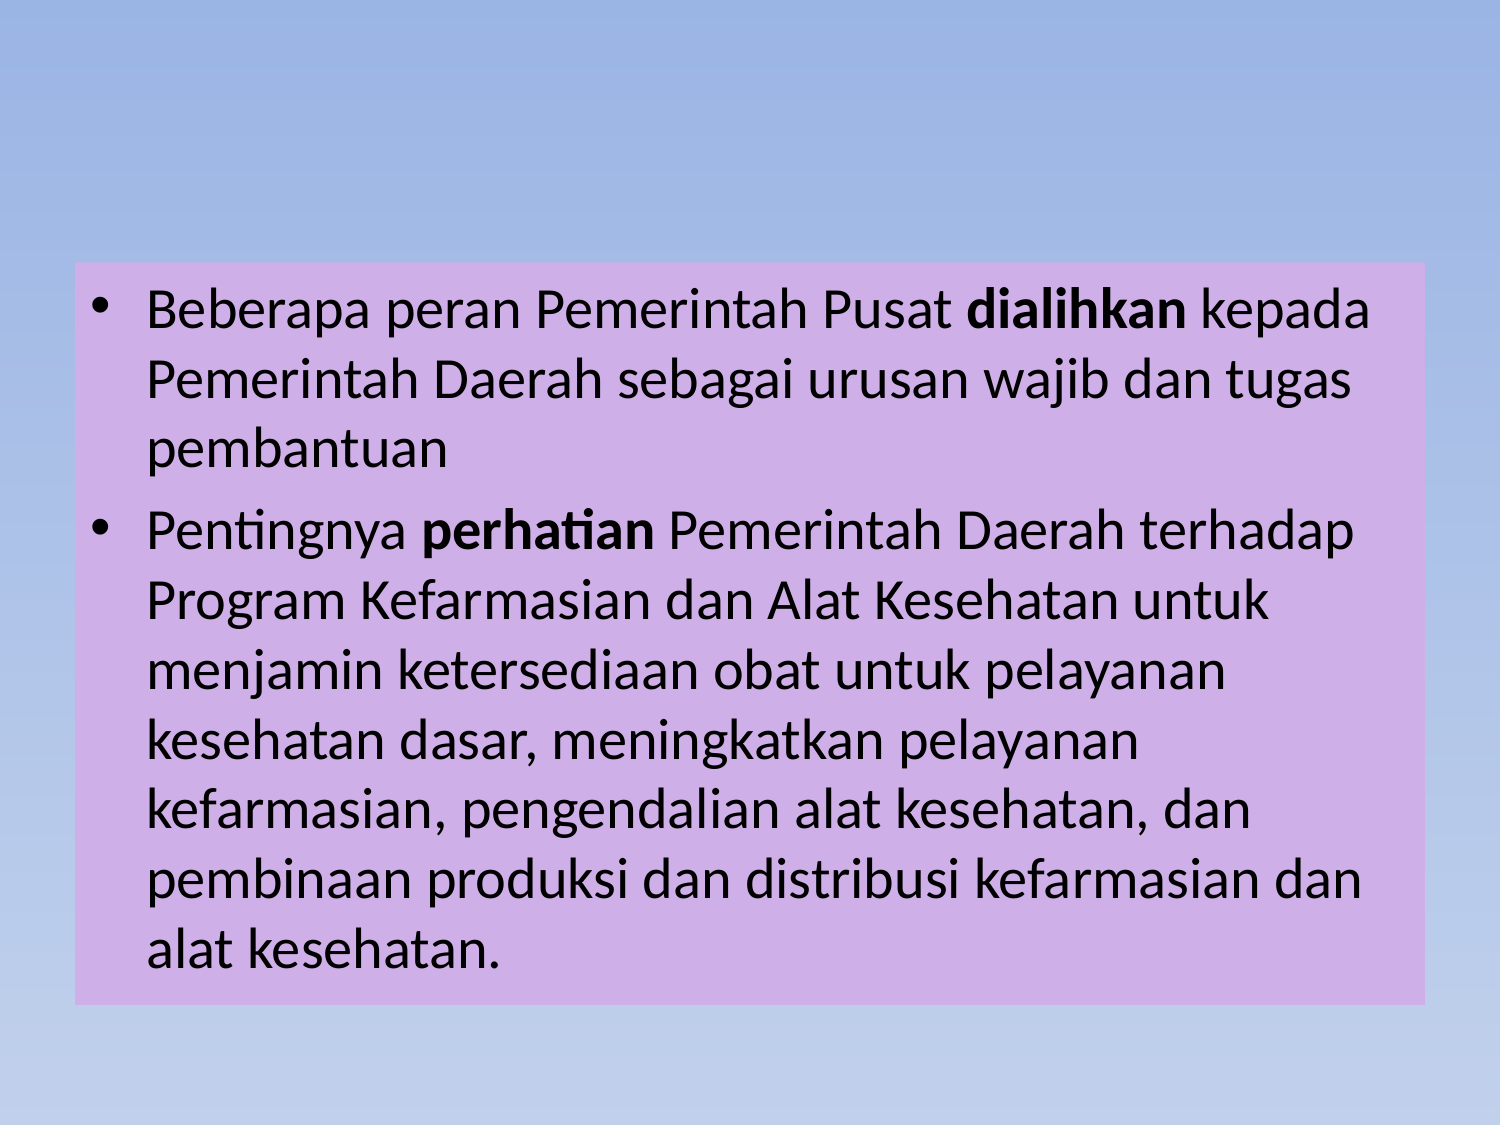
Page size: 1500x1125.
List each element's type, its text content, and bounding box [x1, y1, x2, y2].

list Beberapa peran Pemerintah Pusat dialihkan kepada Pemerintah Daerah sebagai urusan wajib dan tugas pembantuan Pentingnya perhatian Pemerintah Daerah terhadap Program Kefarmasian dan Alat Kesehatan untuk menjamin ketersediaan obat untuk pelayanan kesehatan dasar, meningkatkan pelayanan kefarmasian, pengendalian alat kesehatan, dan pembinaan produksi dan distribusi kefarmasian dan alat kesehatan. [75, 262, 1425, 1005]
